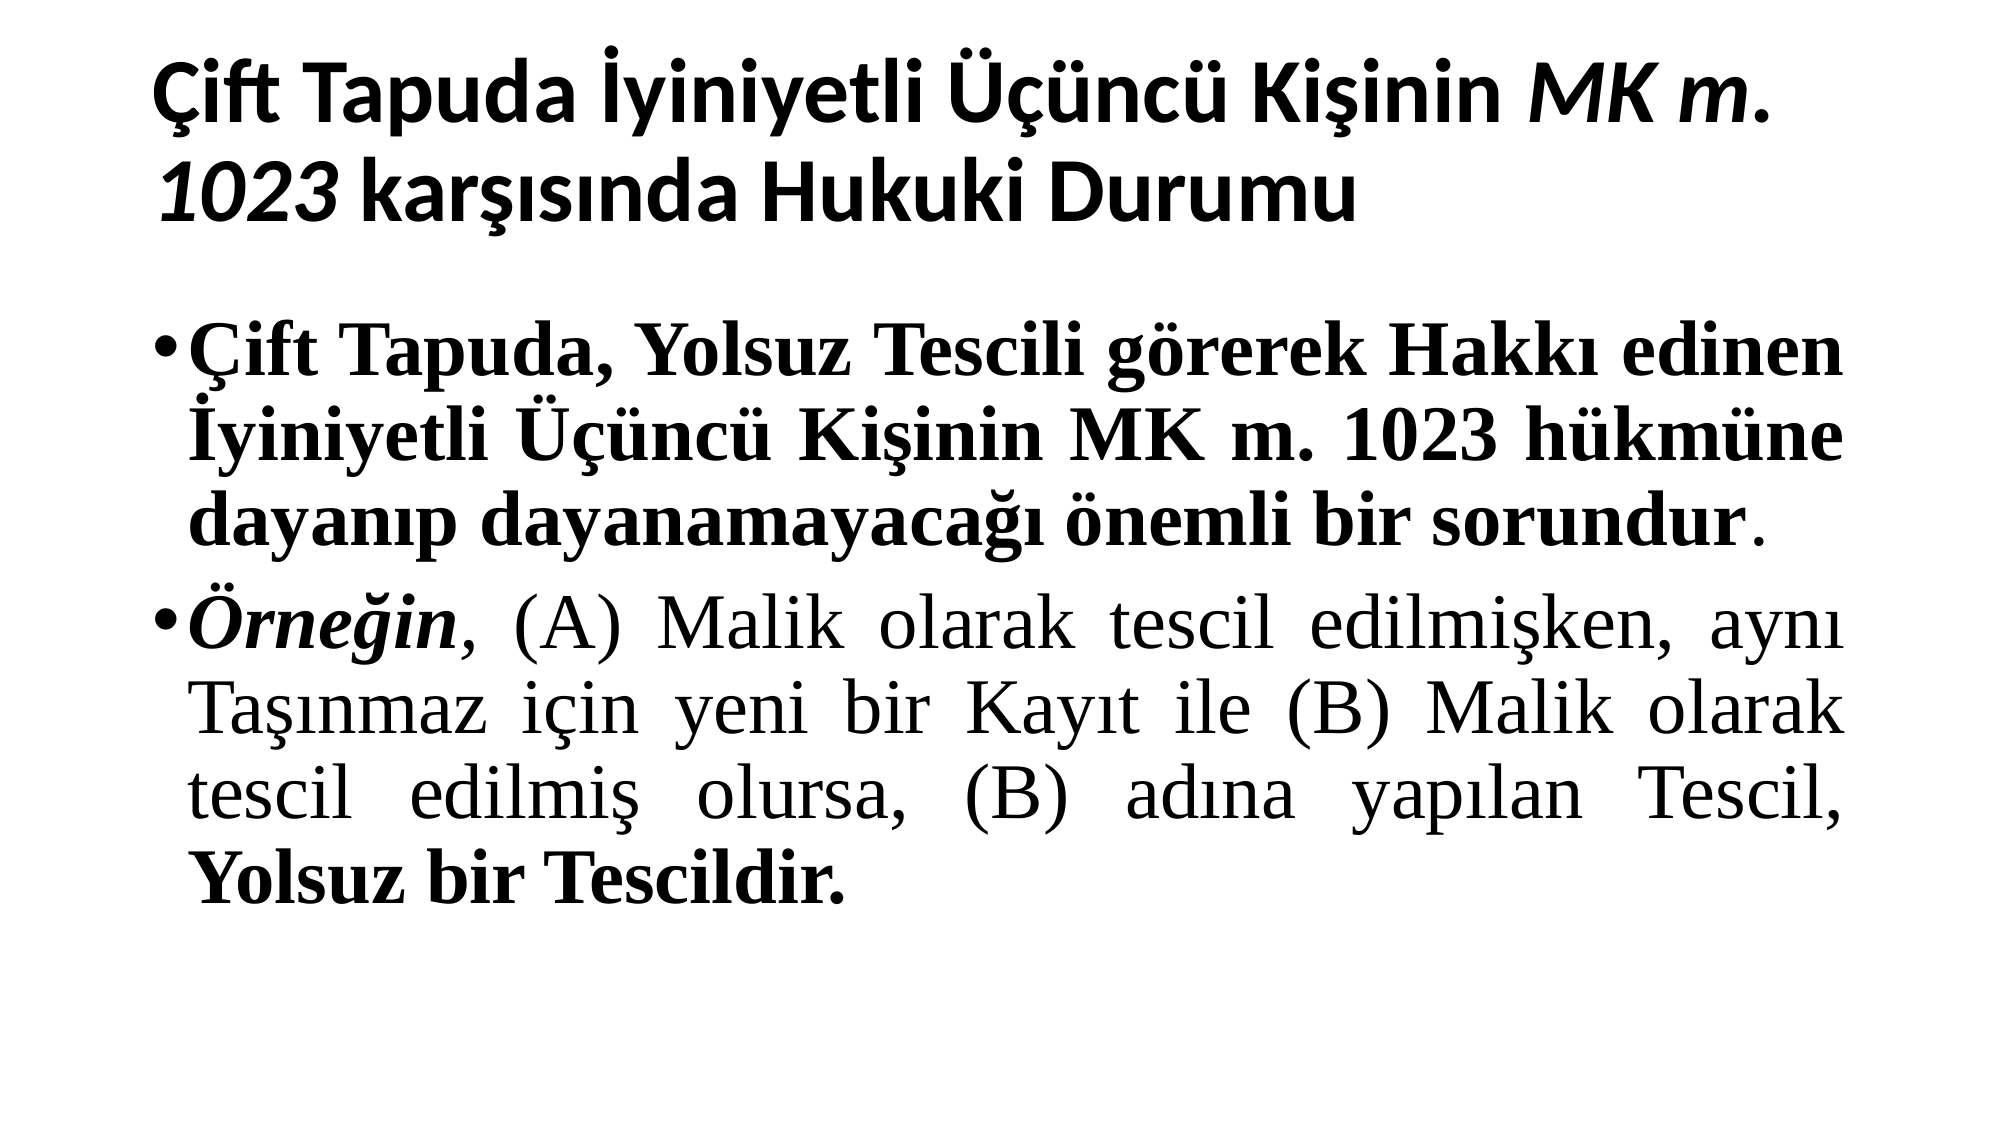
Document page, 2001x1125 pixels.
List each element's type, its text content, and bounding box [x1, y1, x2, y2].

list Çift Tapuda, Yolsuz Tescili görerek Hakkı edinen İyiniyetli Üçüncü Kişinin MK m. 1023 hükmüne dayanıp dayanamayacağı önemli bir sorundur. Örneğin, (A) Malik olarak tescil edilmişken, aynı Taşınmaz için yeni bir Kayıt ile (B) Malik olarak tescil edilmiş olursa, (B) adına yapılan Tescil, Yolsuz bir Tescildir. [137, 299, 1863, 1014]
title Çift Tapuda İyiniyetli Üçüncü Kişinin MK m. 1023 karşısında Hukuki Durumu [137, 33, 1863, 252]
